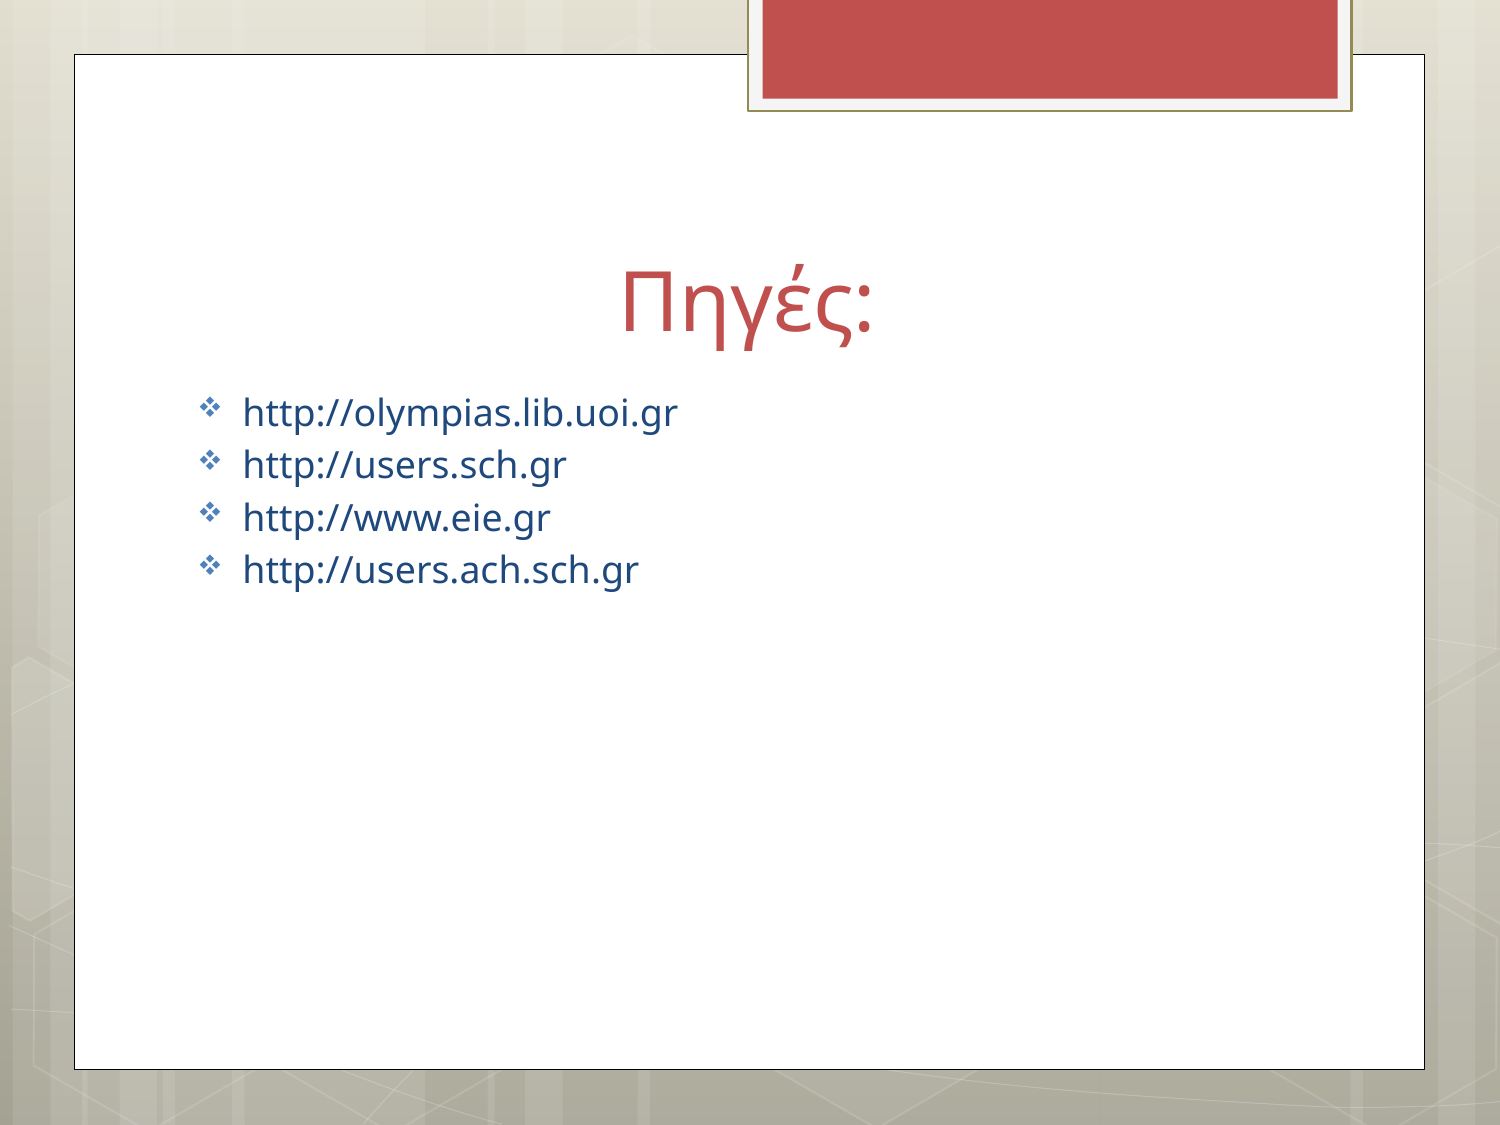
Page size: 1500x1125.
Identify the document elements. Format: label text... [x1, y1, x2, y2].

title Πηγές: [171, 168, 1324, 357]
list http://olympias.lib.uoi.gr http://users.sch.gr http://www.eie.gr http://users.ach.sch.gr [171, 381, 1283, 957]
